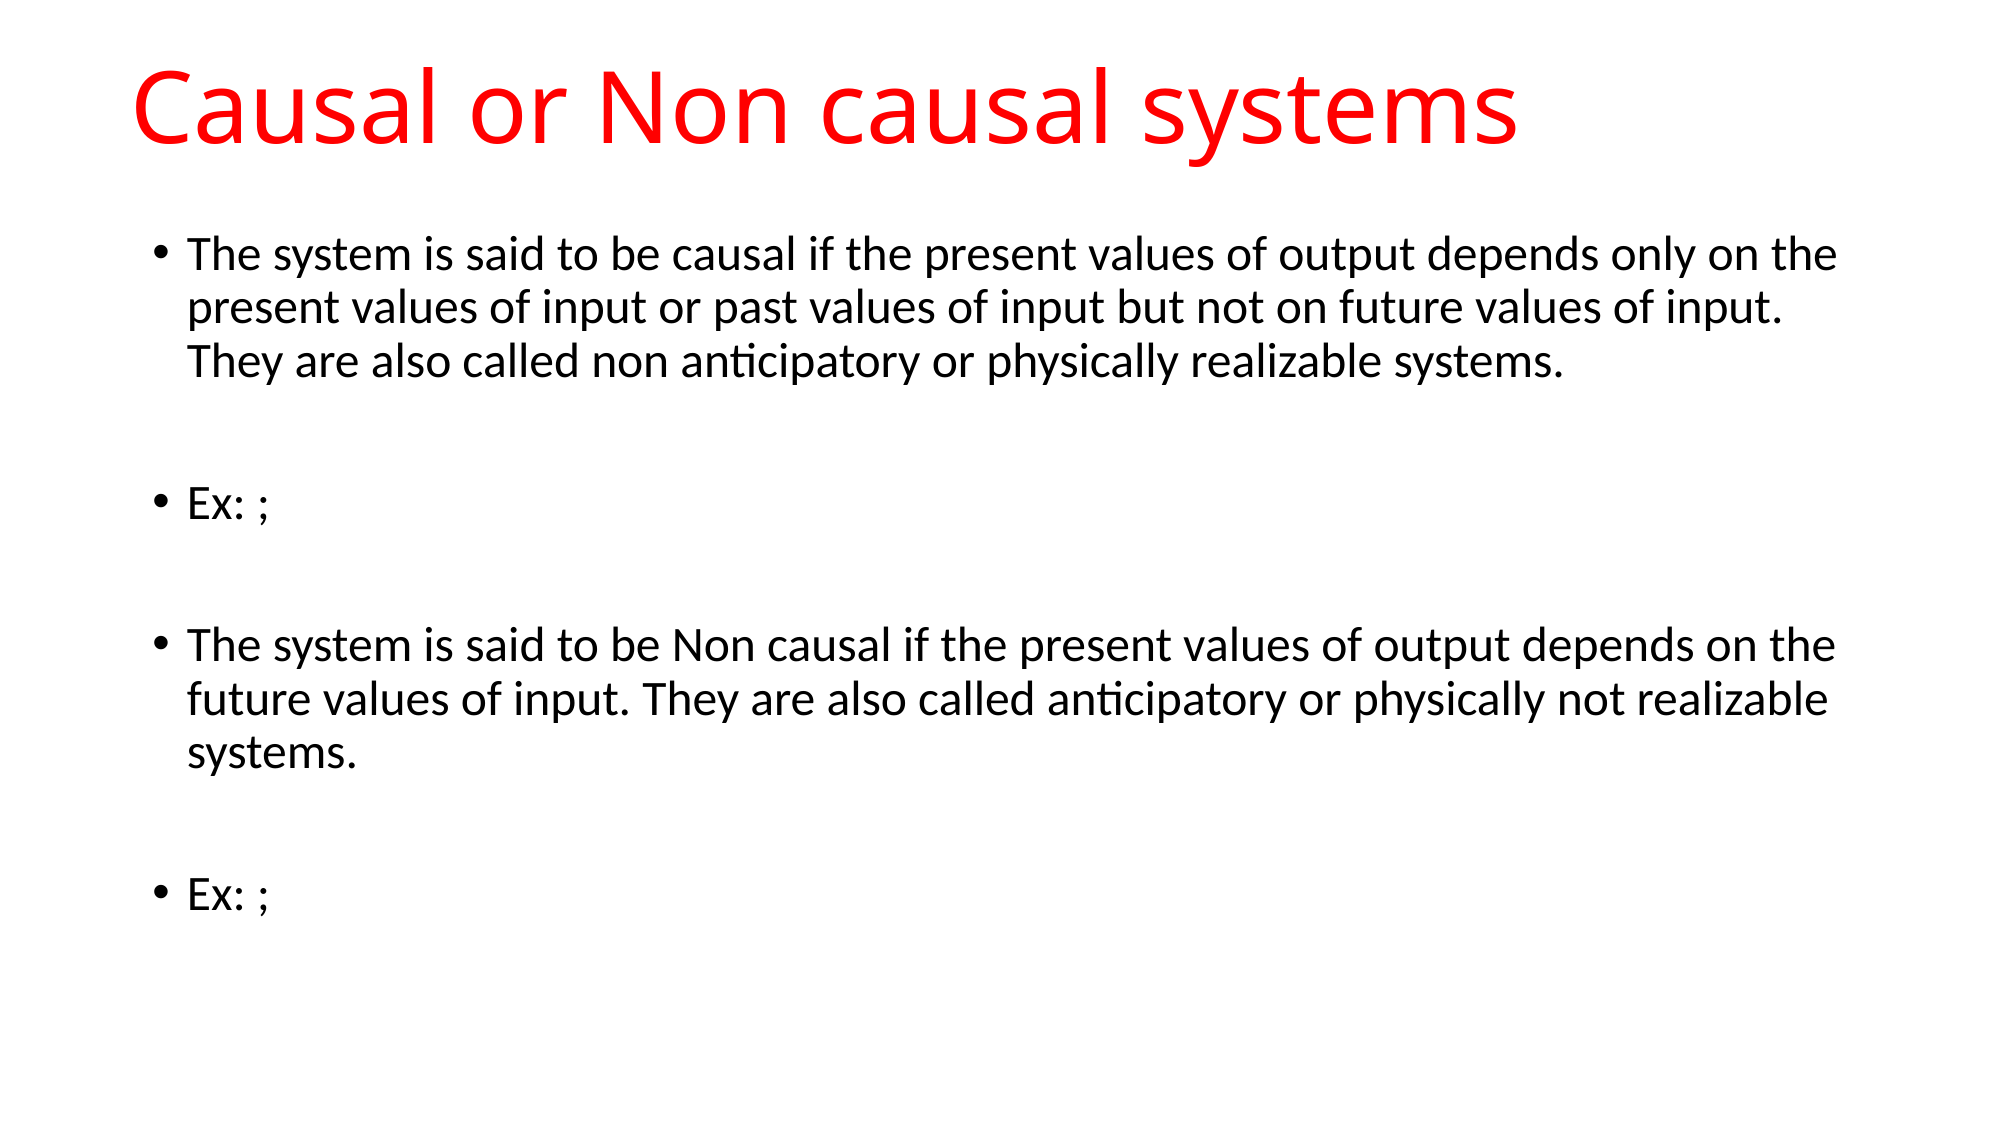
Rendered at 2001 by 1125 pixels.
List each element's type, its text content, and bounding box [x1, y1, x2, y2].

title Causal or Non causal systems [115, 3, 1841, 221]
